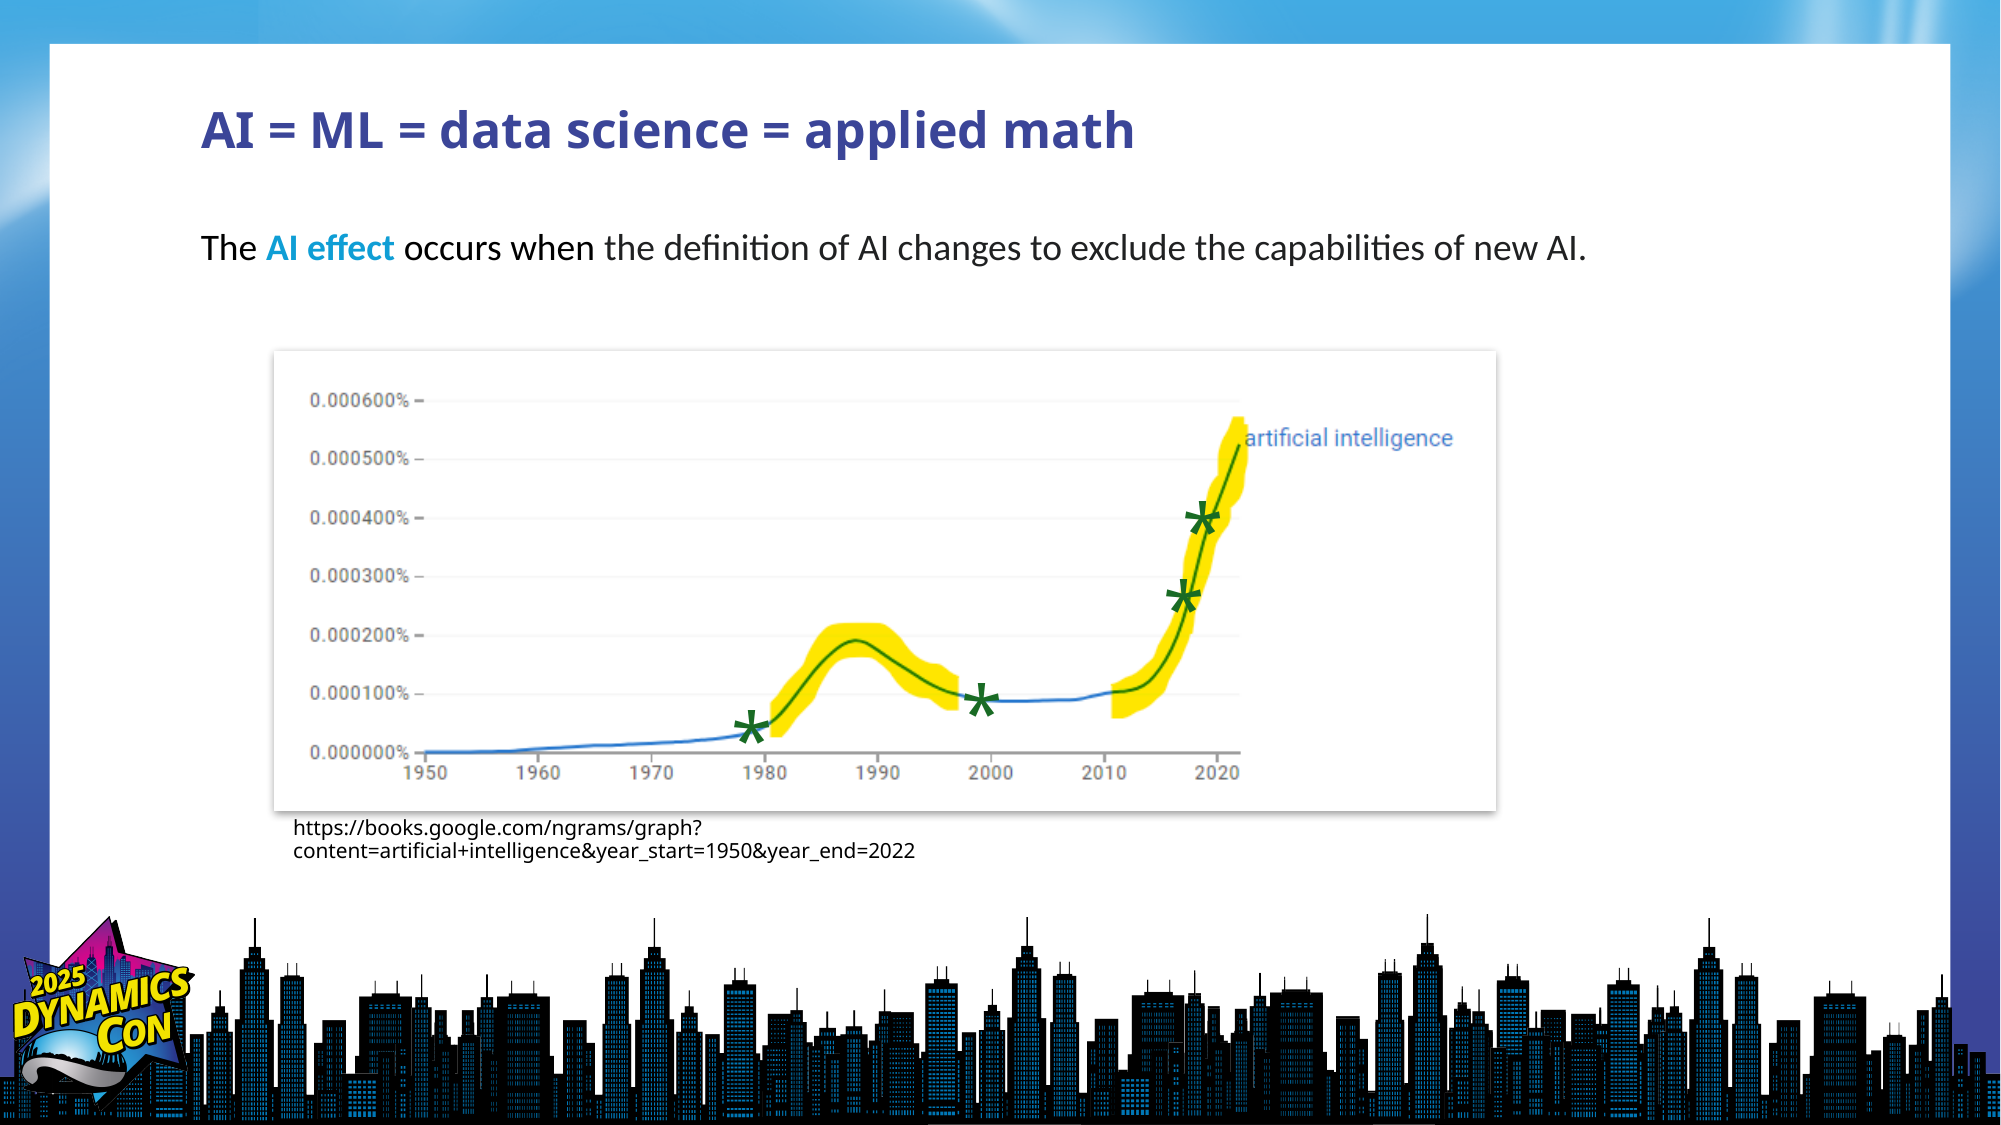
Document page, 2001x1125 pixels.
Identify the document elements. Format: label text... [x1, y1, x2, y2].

picture [0, 0, 2001, 1125]
text_box The AI effect occurs when the definition of AI changes to exclude the capabilities of new AI. [186, 215, 1809, 276]
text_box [262, 364, 1482, 868]
title AI = ML = data science = applied math [186, 60, 1932, 205]
